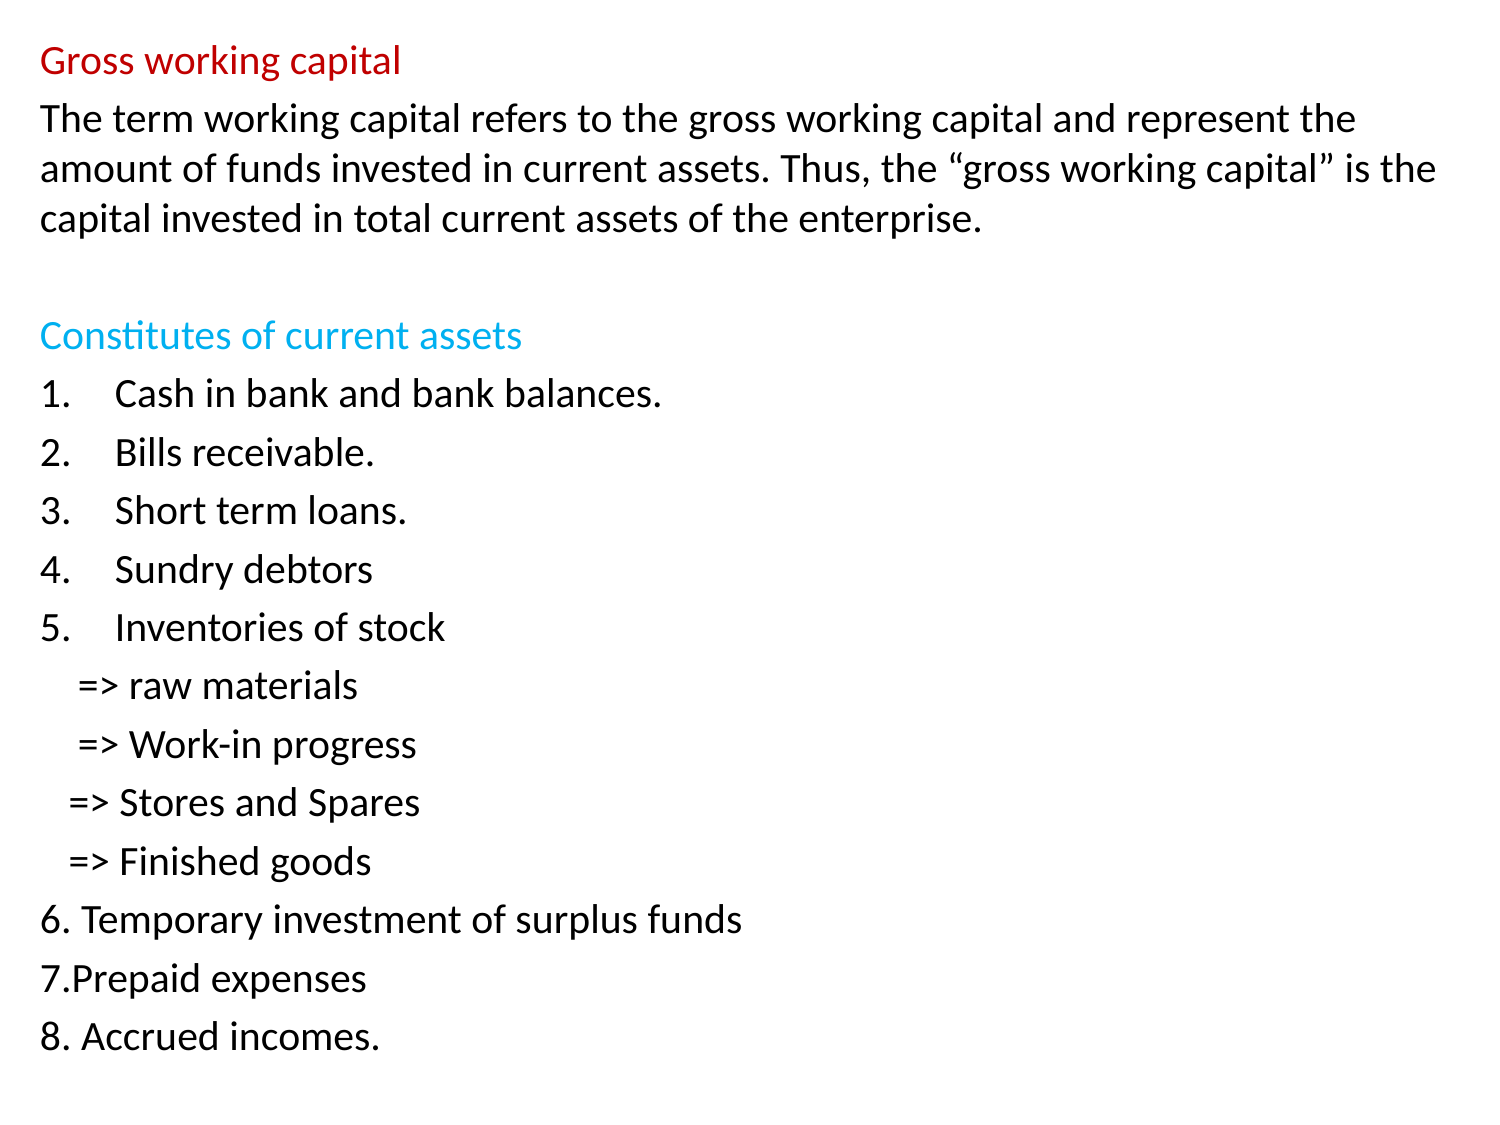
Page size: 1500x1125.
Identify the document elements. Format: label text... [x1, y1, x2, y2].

list Gross working capital The term working capital refers to the gross working capital and represent the amount of funds invested in current assets. Thus, the “gross working capital” is the capital invested in total current assets of the enterprise. Constitutes of current assets Cash in bank and bank balances. Bills receivable. Short term loans. Sundry debtors Inventories of stock => raw materials => Work-in progress => Stores and Spares => Finished goods 6. Temporary investment of surplus funds 7.Prepaid expenses 8. Accrued incomes. [24, 24, 1463, 1088]
